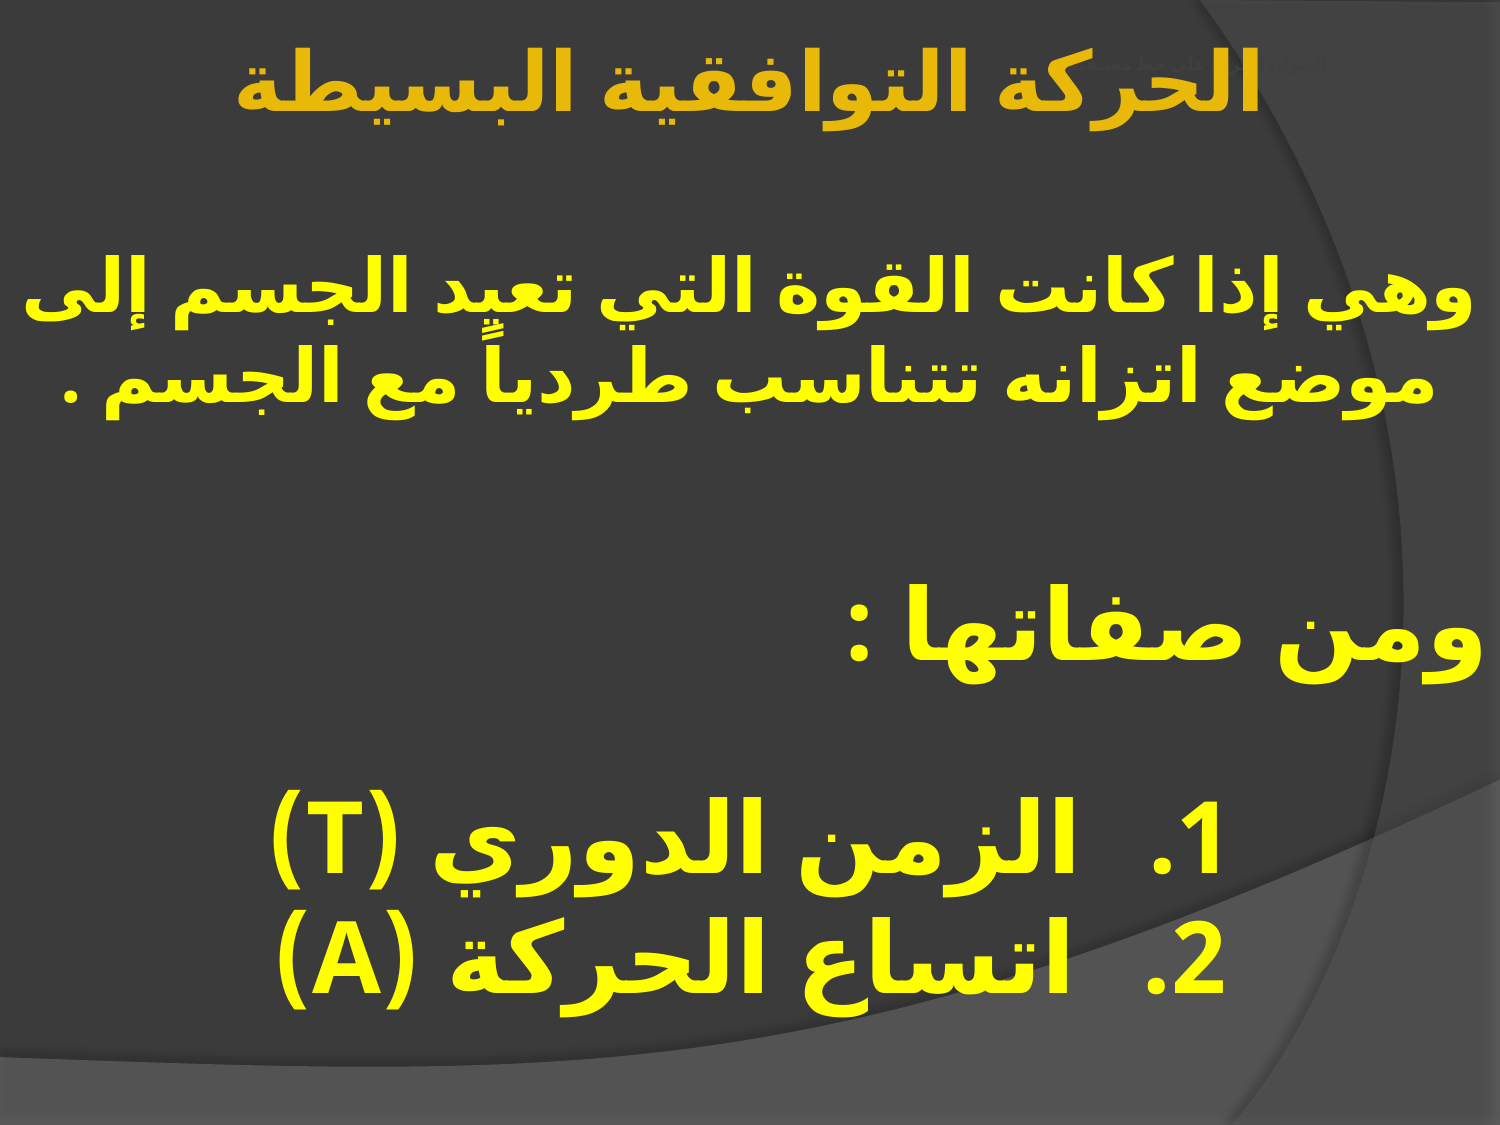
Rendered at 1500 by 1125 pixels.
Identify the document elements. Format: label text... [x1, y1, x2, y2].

text_box وهي إذا كانت القوة التي تعيد الجسم إلى موضع اتزانه تتناسب طردياً مع الجسم . [0, 233, 1500, 421]
text_box ومن صفاتها : [832, 527, 1500, 715]
text_box الزمن الدوري (T) اتساع الحركة (A) [0, 716, 1500, 1071]
text_box الحركة التوافقية البسيطة [0, 21, 1500, 137]
